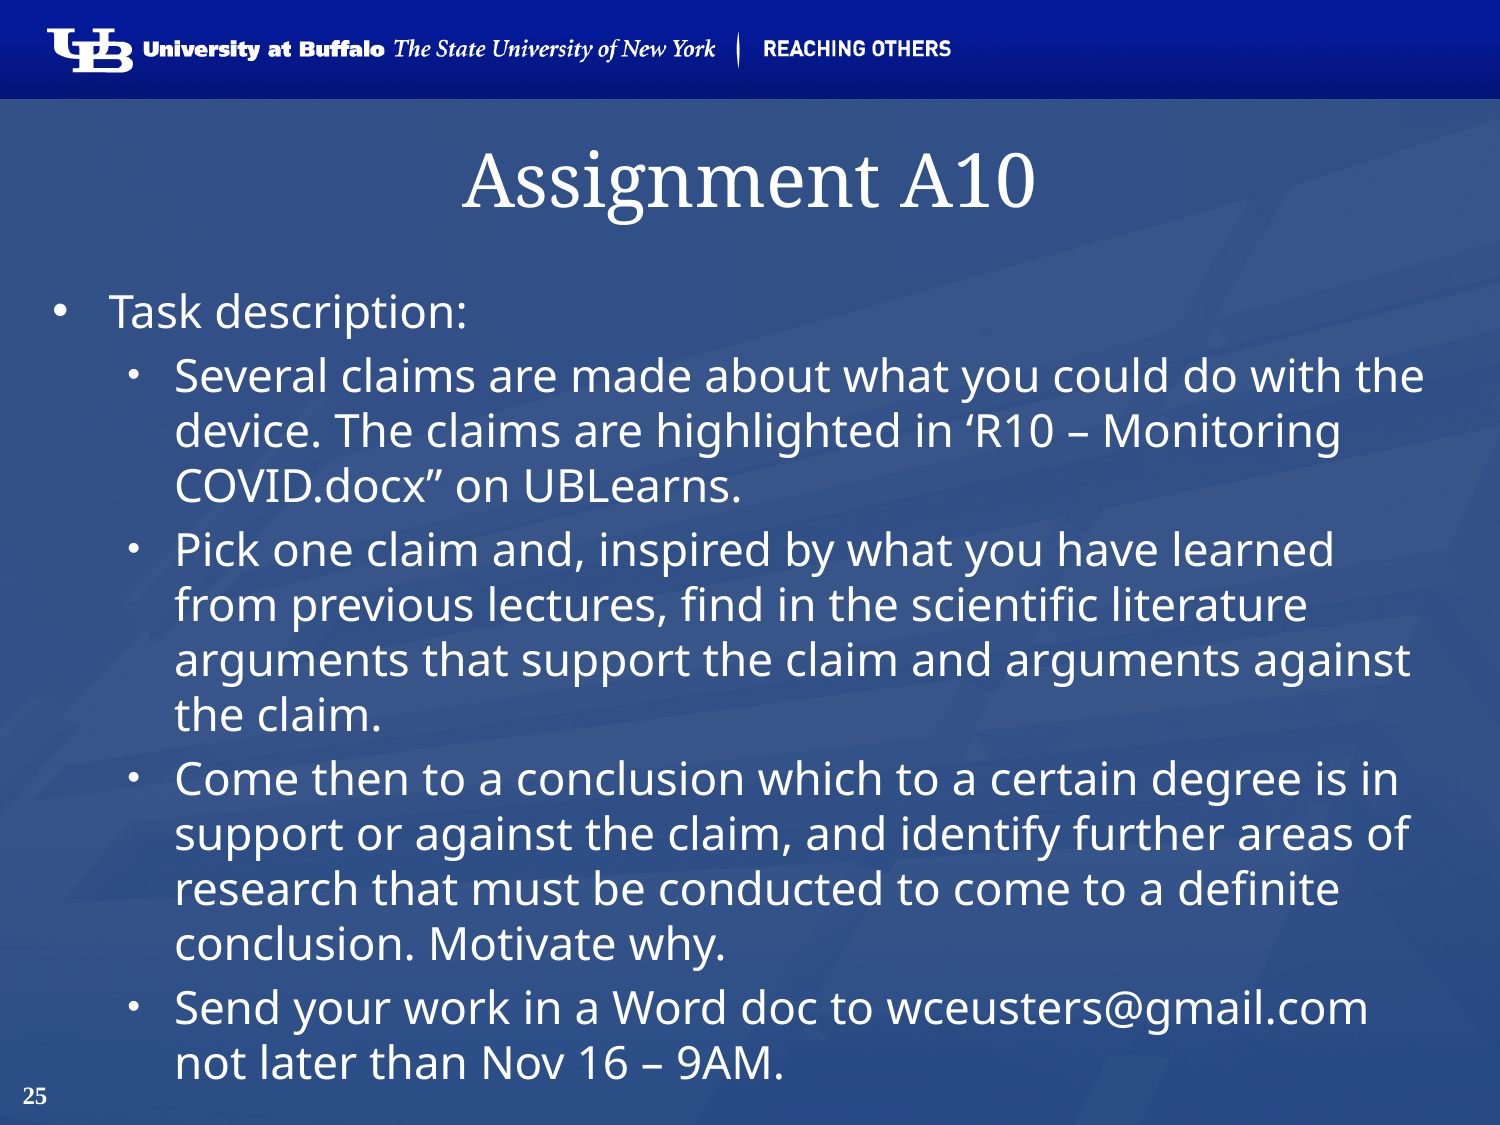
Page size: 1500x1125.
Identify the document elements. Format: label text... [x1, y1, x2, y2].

picture [0, 0, 1500, 99]
slide_number 25 [0, 1065, 63, 1125]
list Task description: Several claims are made about what you could do with the device. The claims are highlighted in ‘R10 – Monitoring COVID.docx” on UBLearns. Pick one claim and, inspired by what you have learned from previous lectures, find in the scientific literature arguments that support the claim and arguments against the claim. Come then to a conclusion which to a certain degree is in support or against the claim, and identify further areas of research that must be conducted to come to a definite conclusion. Motivate why. Send your work in a Word doc to wceusters@gmail.com not later than Nov 16 – 9AM. [37, 275, 1463, 1088]
title Assignment A10 [37, 125, 1463, 250]
